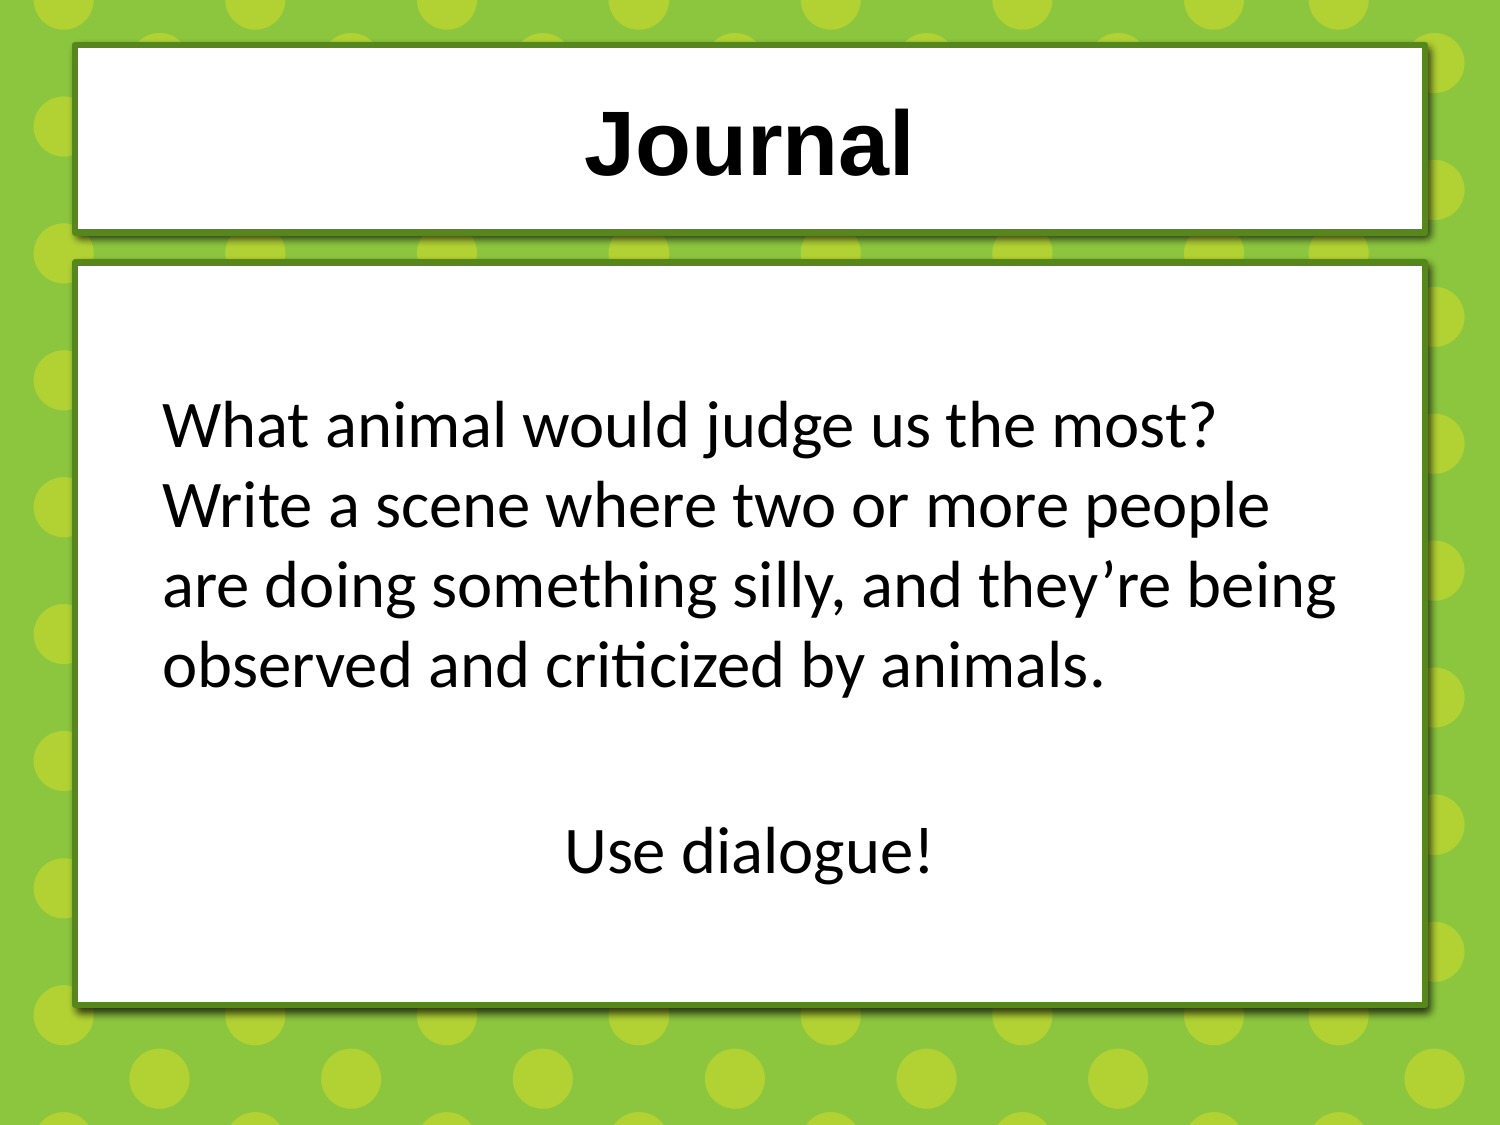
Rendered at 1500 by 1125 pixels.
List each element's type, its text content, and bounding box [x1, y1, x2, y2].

picture [0, 0, 1500, 1125]
title Journal [72, 42, 1428, 236]
list What animal would judge us the most? Write a scene where two or more people are doing something silly, and they’re being observed and criticized by animals. Use dialogue! [72, 259, 1428, 1008]
